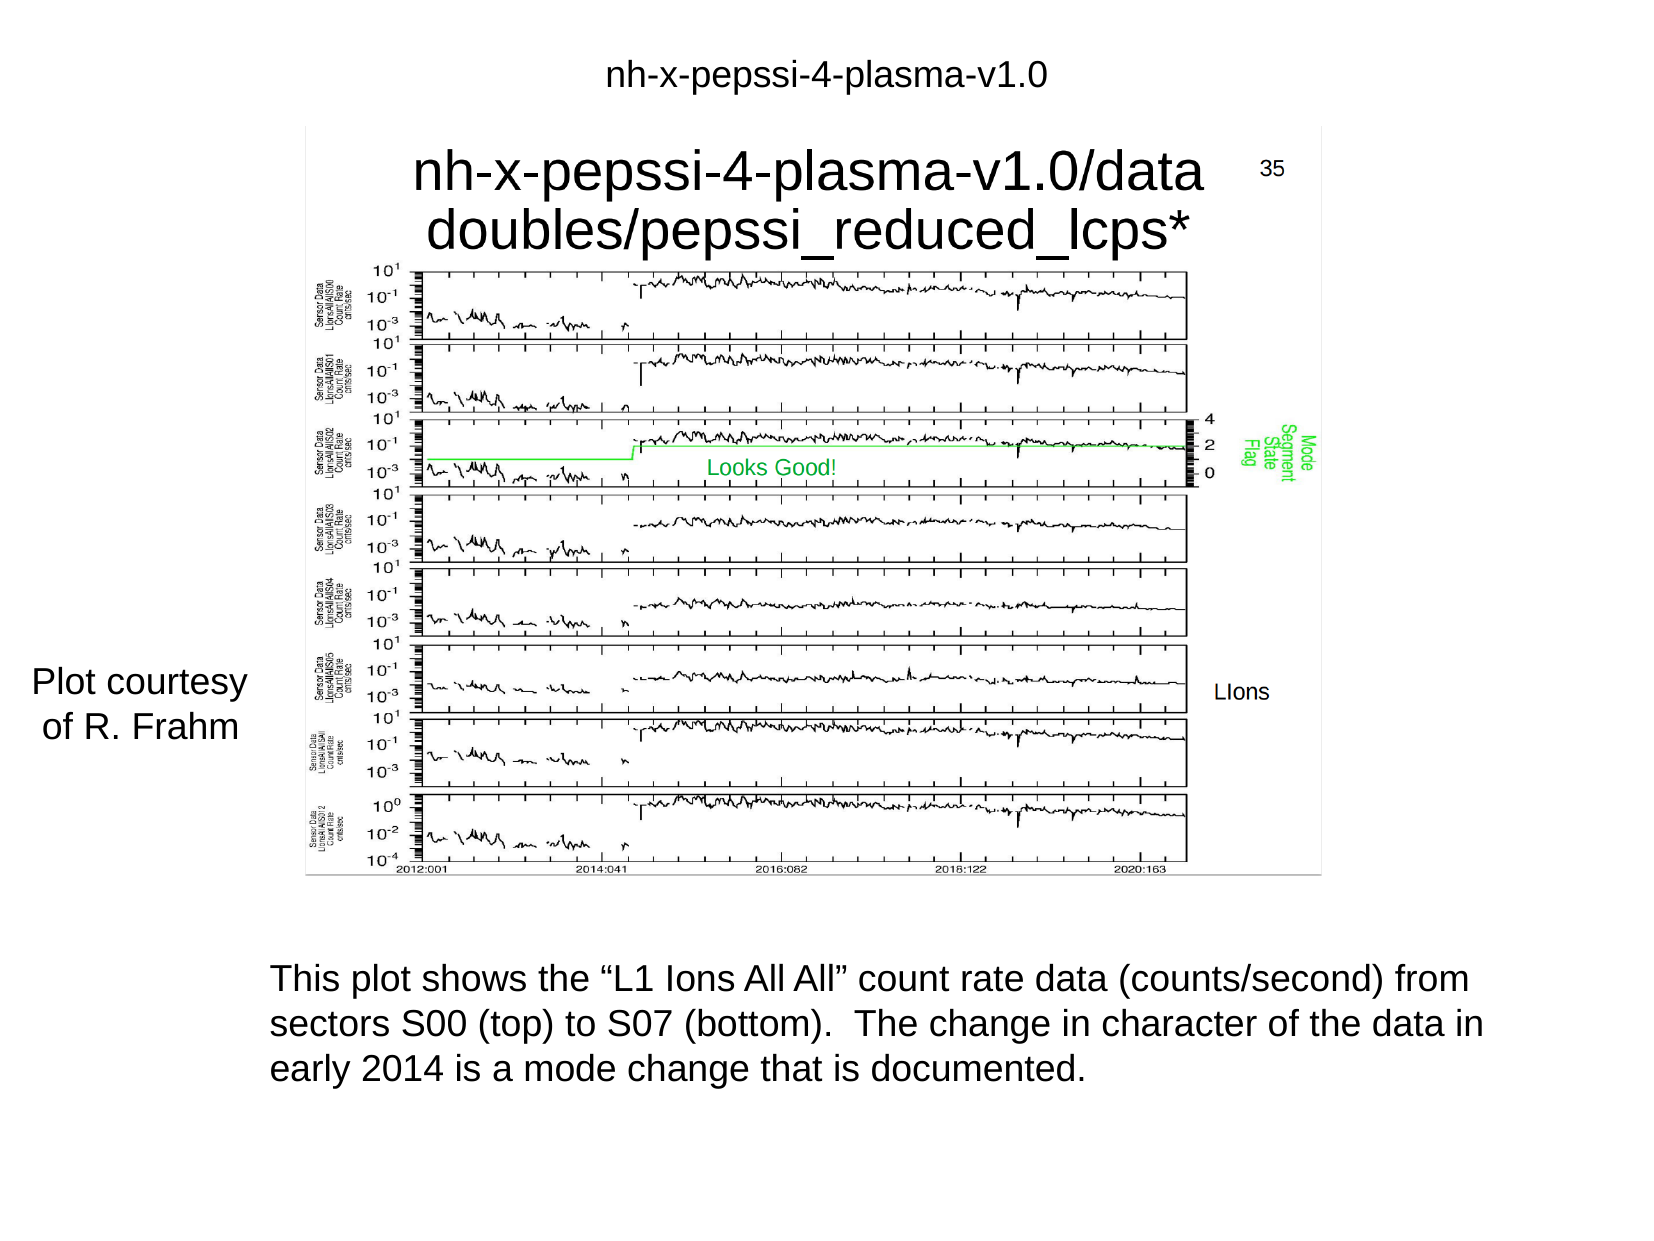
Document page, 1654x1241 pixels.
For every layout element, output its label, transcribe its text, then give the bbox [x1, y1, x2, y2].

text_box nh-x-pepssi-4-plasma-v1.0 [590, 42, 1064, 103]
text_box This plot shows the “L1 Ions All All” count rate data (counts/second) from sectors S00 (top) to S07 (bottom). The change in character of the data in early 2014 is a mode change that is documented. [254, 946, 1500, 1097]
text_box Plot courtesy of R. Frahm [16, 649, 263, 755]
picture [305, 126, 1322, 876]
